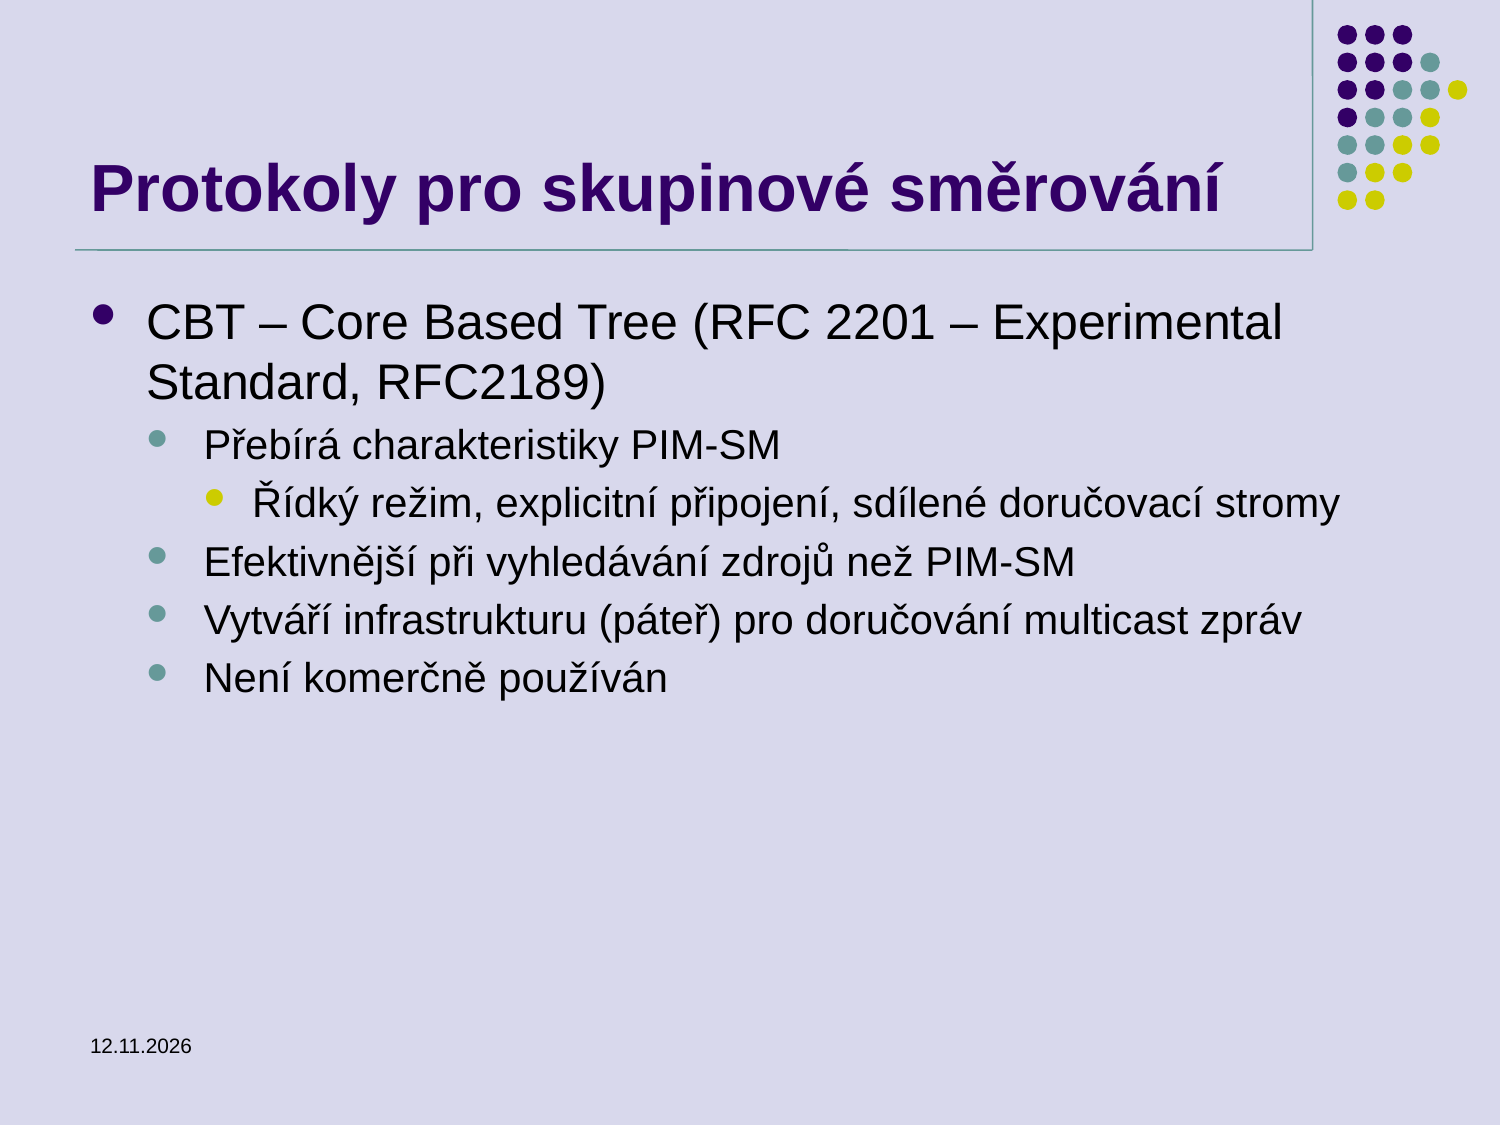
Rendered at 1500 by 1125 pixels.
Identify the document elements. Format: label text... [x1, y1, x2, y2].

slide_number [75, 1025, 425, 1100]
list CBT – Core Based Tree (RFC 2201 – Experimental Standard, RFC2189) Přebírá charakteristiky PIM-SM Řídký režim, explicitní připojení, sdílené doručovací stromy Efektivnější při vyhledávání zdrojů než PIM-SM Vytváří infrastrukturu (páteř) pro doručování multicast zpráv Není komerčně používán [75, 282, 1425, 1006]
title Protokoly pro skupinové směrování [75, 20, 1313, 233]
